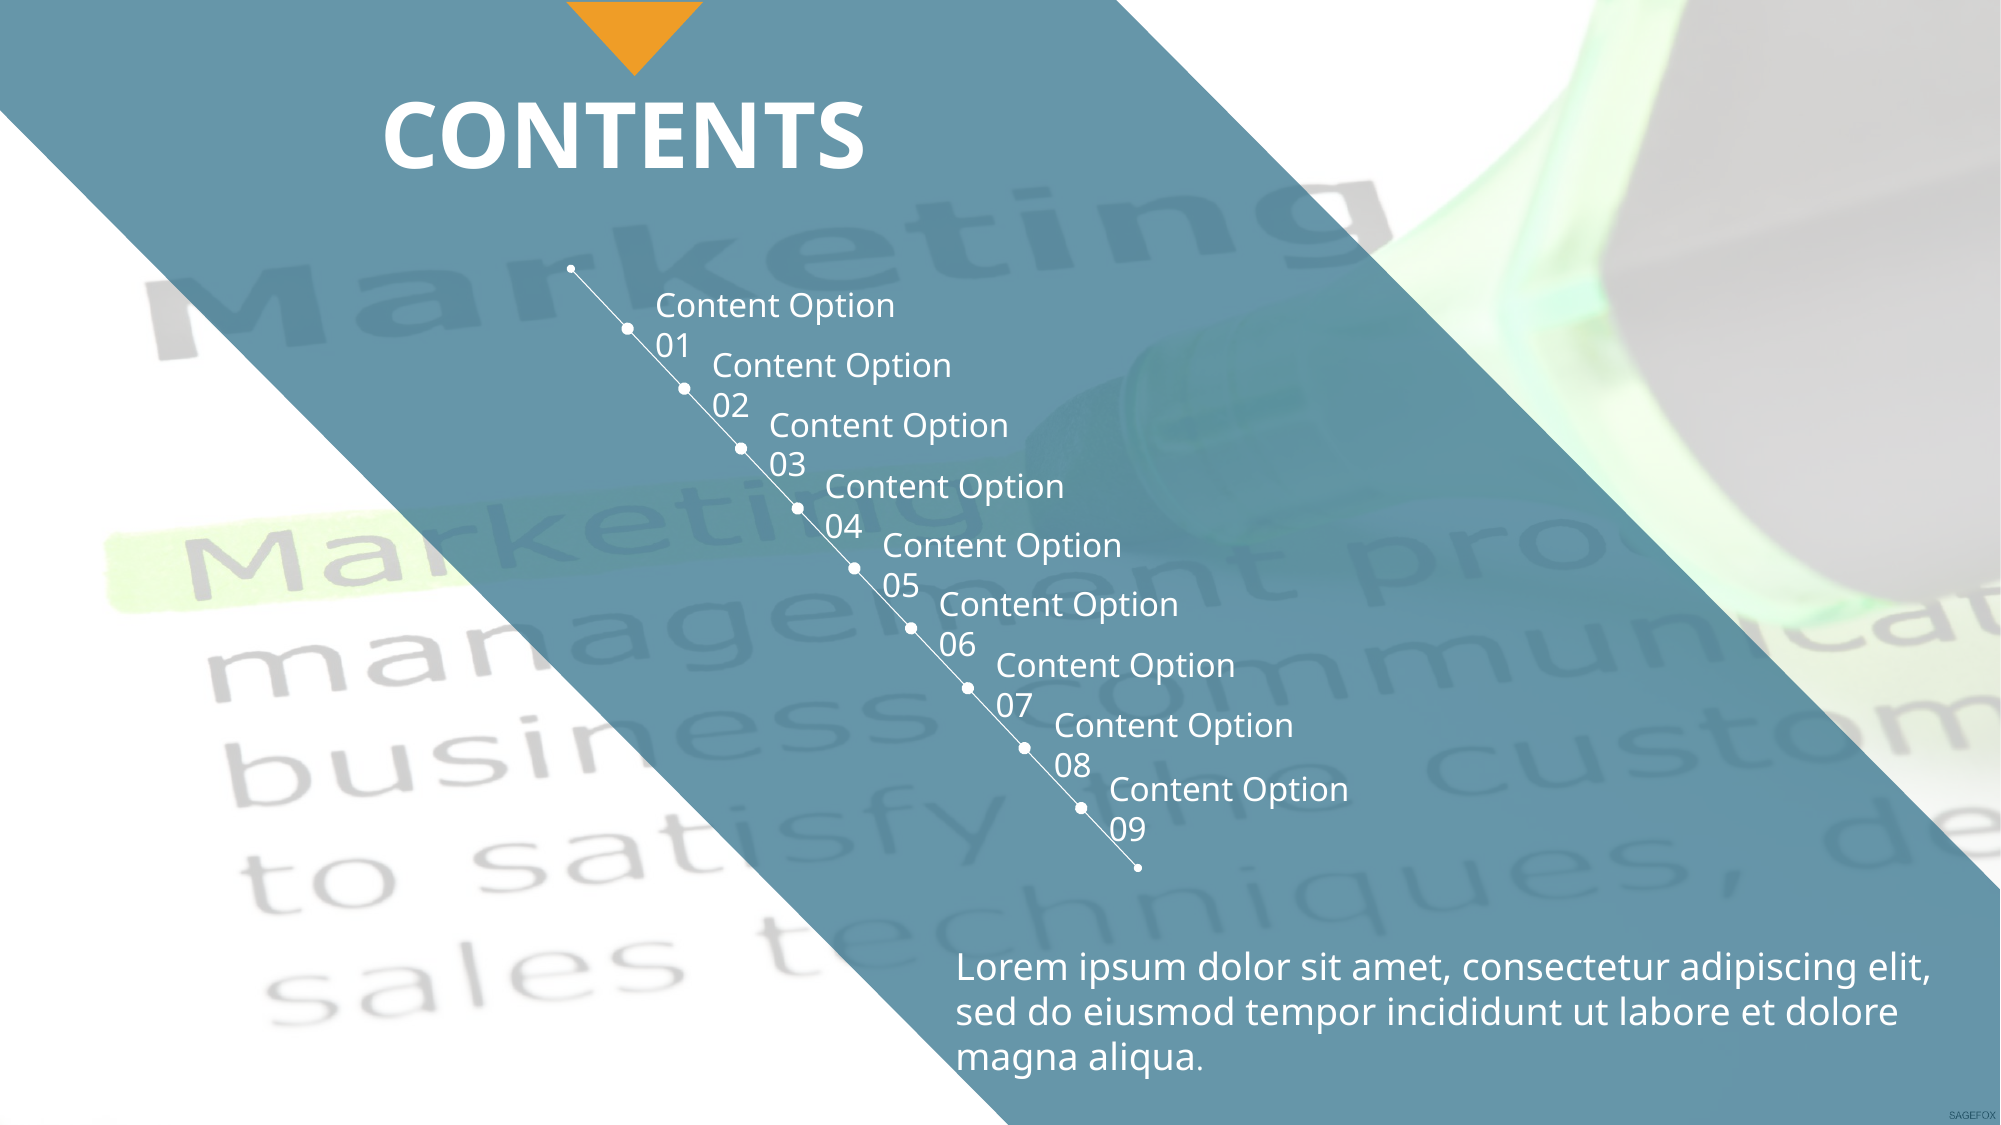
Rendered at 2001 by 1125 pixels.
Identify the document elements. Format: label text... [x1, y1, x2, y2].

text_box CONTENTS [324, 69, 924, 194]
text_box Content Option 03 [753, 396, 1054, 491]
text_box Content Option 08 [1038, 696, 1339, 792]
text_box [967, 1085, 2000, 1125]
text_box Content Option 09 [1093, 761, 1394, 856]
text_box Content Option 01 [640, 277, 941, 372]
text_box Content Option 02 [697, 336, 998, 432]
text_box Content Option 07 [980, 636, 1281, 732]
text_box Content Option 05 [867, 517, 1168, 612]
text_box Lorem ipsum dolor sit amet, consectetur adipiscing elit, sed do eiusmod tempor incididunt ut labore et dolore magna aliqua. [940, 935, 2000, 1085]
text_box [563, 0, 706, 78]
text_box Content Option 04 [809, 458, 1110, 553]
text_box Content Option 06 [924, 576, 1224, 671]
text_box [0, 0, 2000, 1058]
